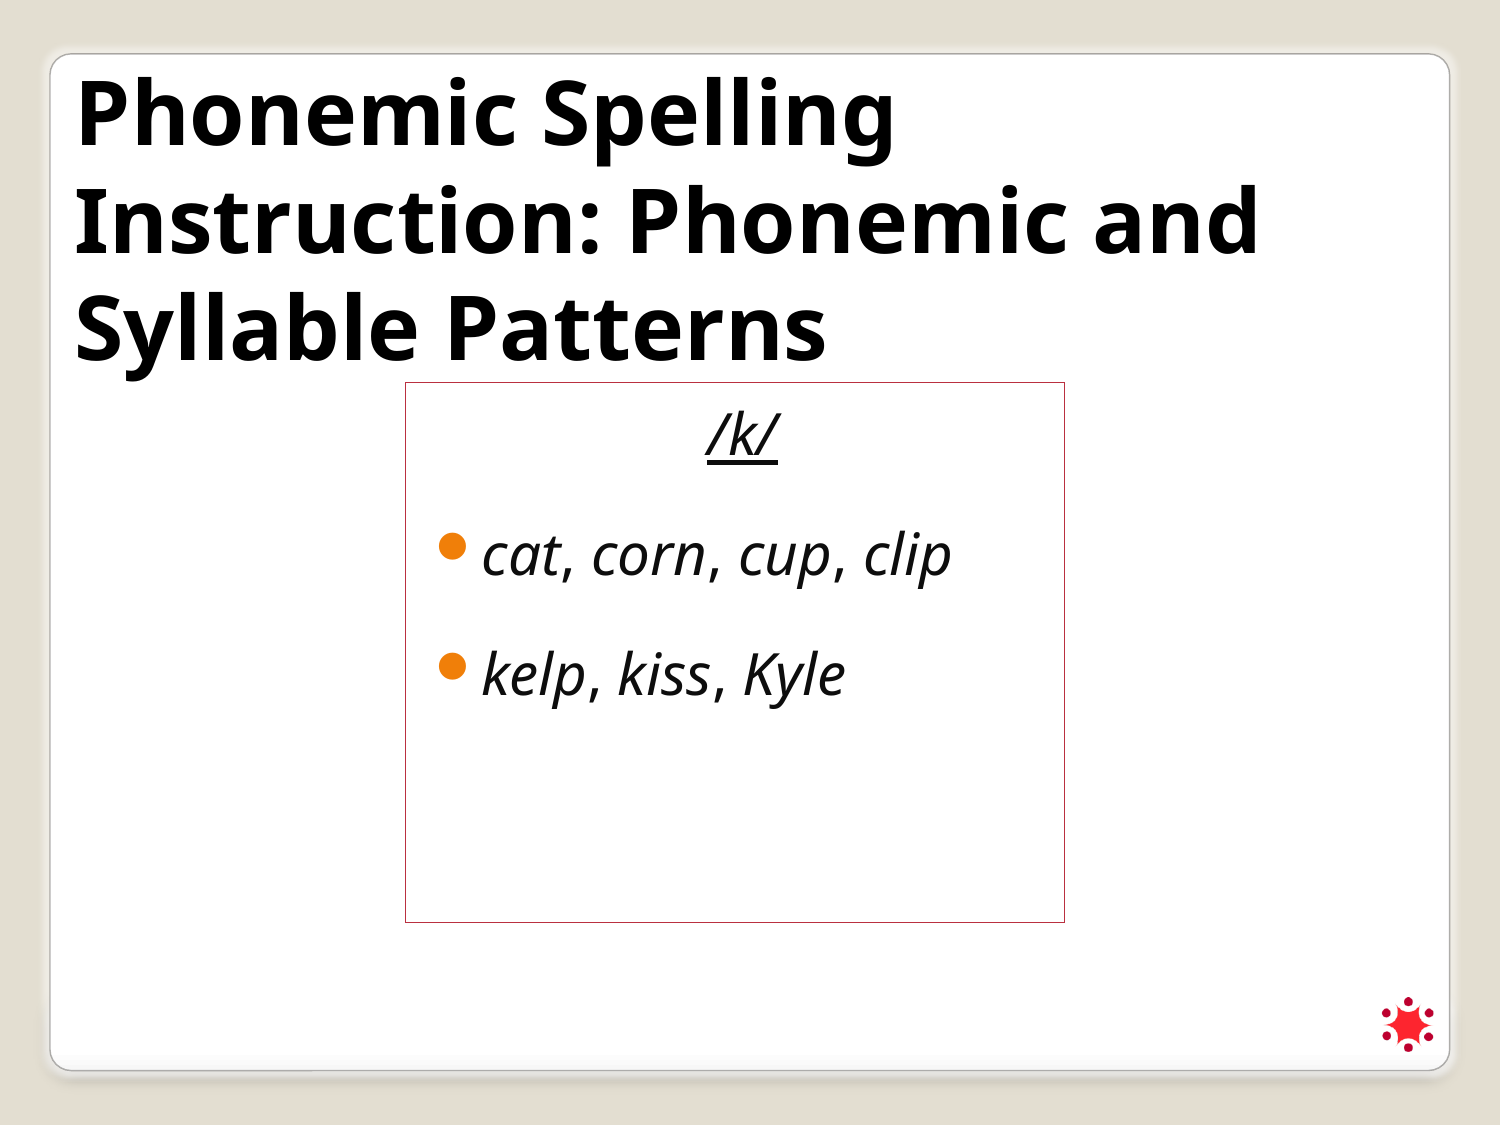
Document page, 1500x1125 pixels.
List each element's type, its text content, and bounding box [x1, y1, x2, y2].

picture [1379, 997, 1438, 1054]
list /k/ cat, corn, cup, clip kelp, kiss, Kyle [405, 382, 1065, 923]
text_box Phonemic Spelling Instruction: Phonemic and Syllable Patterns [59, 48, 1455, 387]
